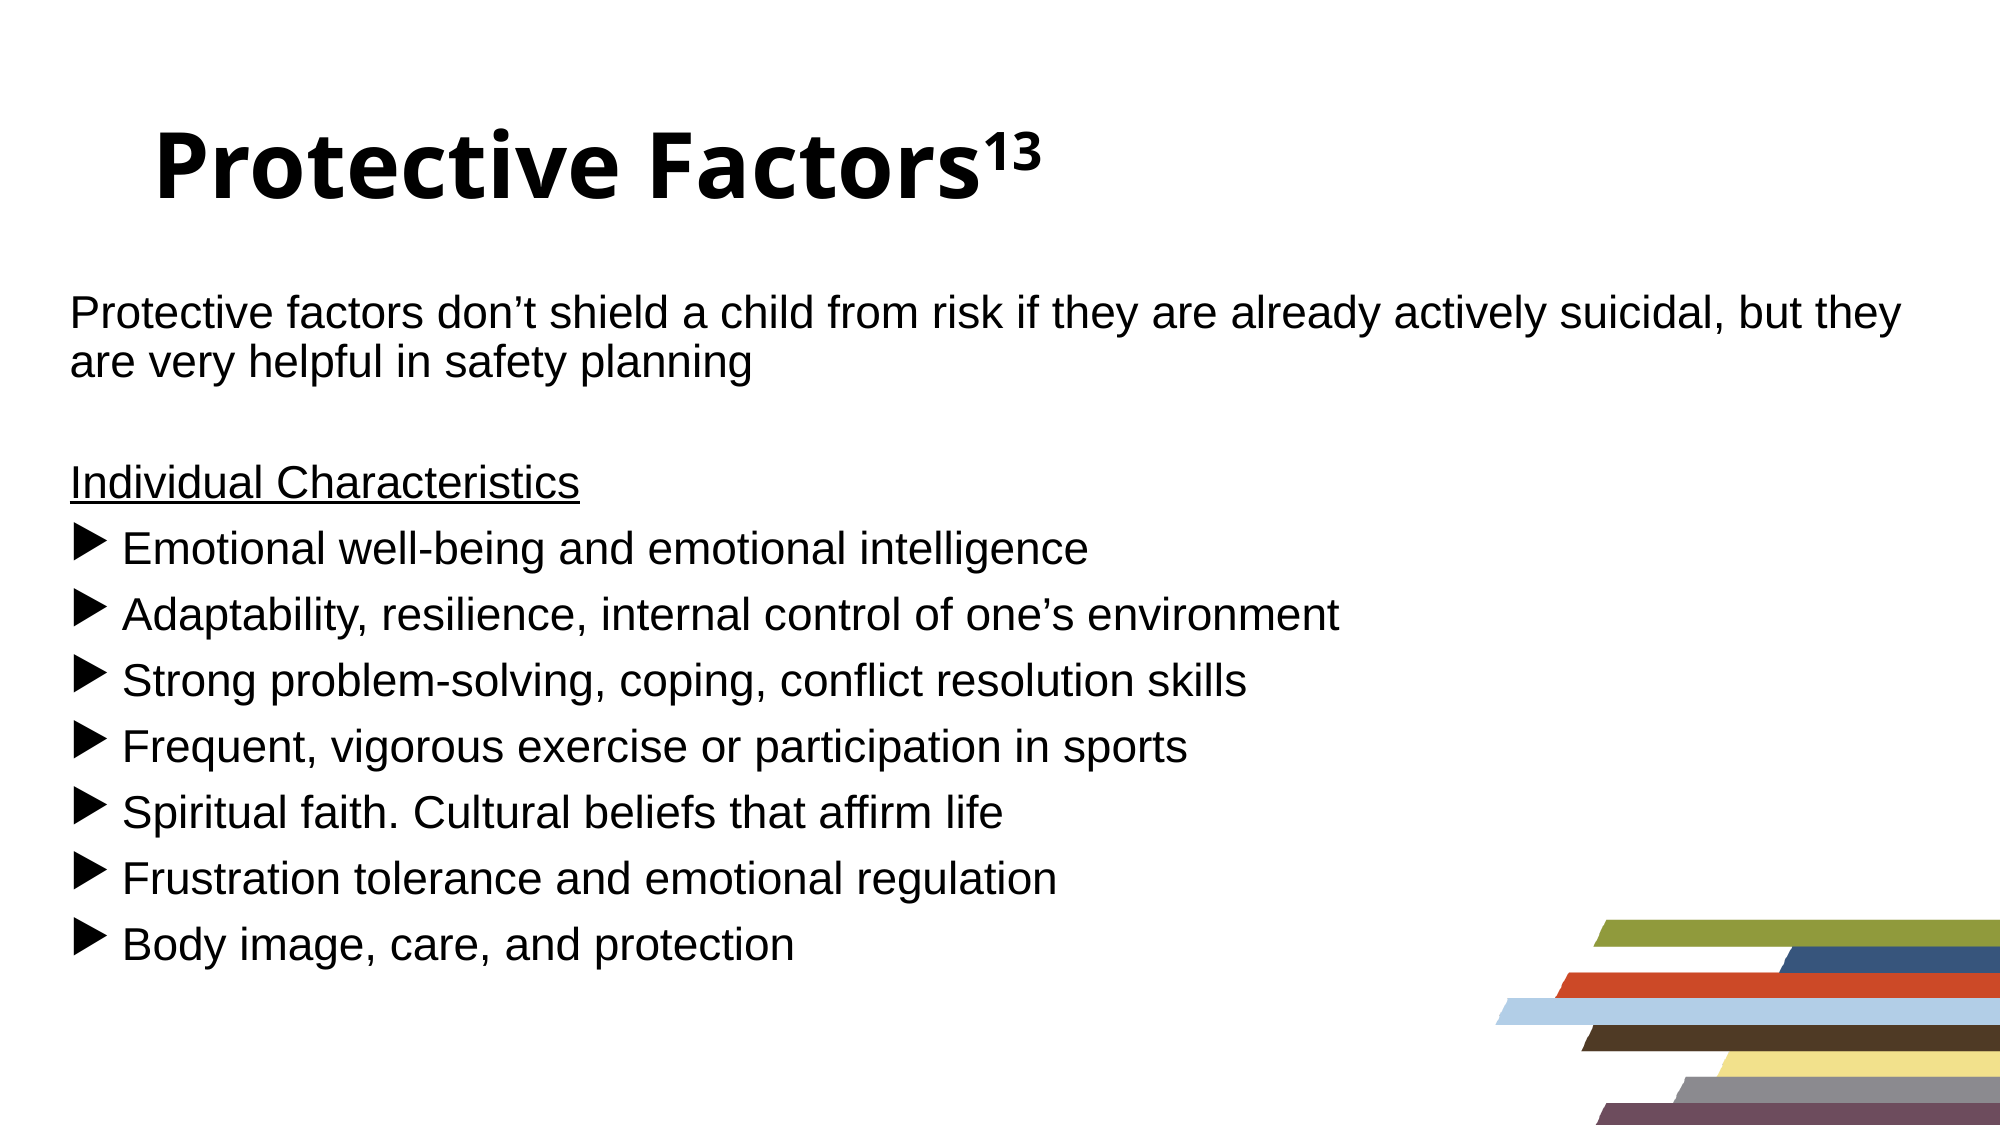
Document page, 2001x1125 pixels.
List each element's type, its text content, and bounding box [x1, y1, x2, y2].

picture [1469, 847, 2000, 1125]
title Protective Factors13 [137, 59, 1863, 278]
list Protective factors don’t shield a child from risk if they are already actively suicidal, but they are very helpful in safety planning Individual Characteristics Emotional well-being and emotional intelligence Adaptability, resilience, internal control of one’s environment Strong problem-solving, coping, conflict resolution skills Frequent, vigorous exercise or participation in sports Spiritual faith. Cultural beliefs that affirm life Frustration tolerance and emotional regulation Body image, care, and protection [54, 281, 1932, 982]
